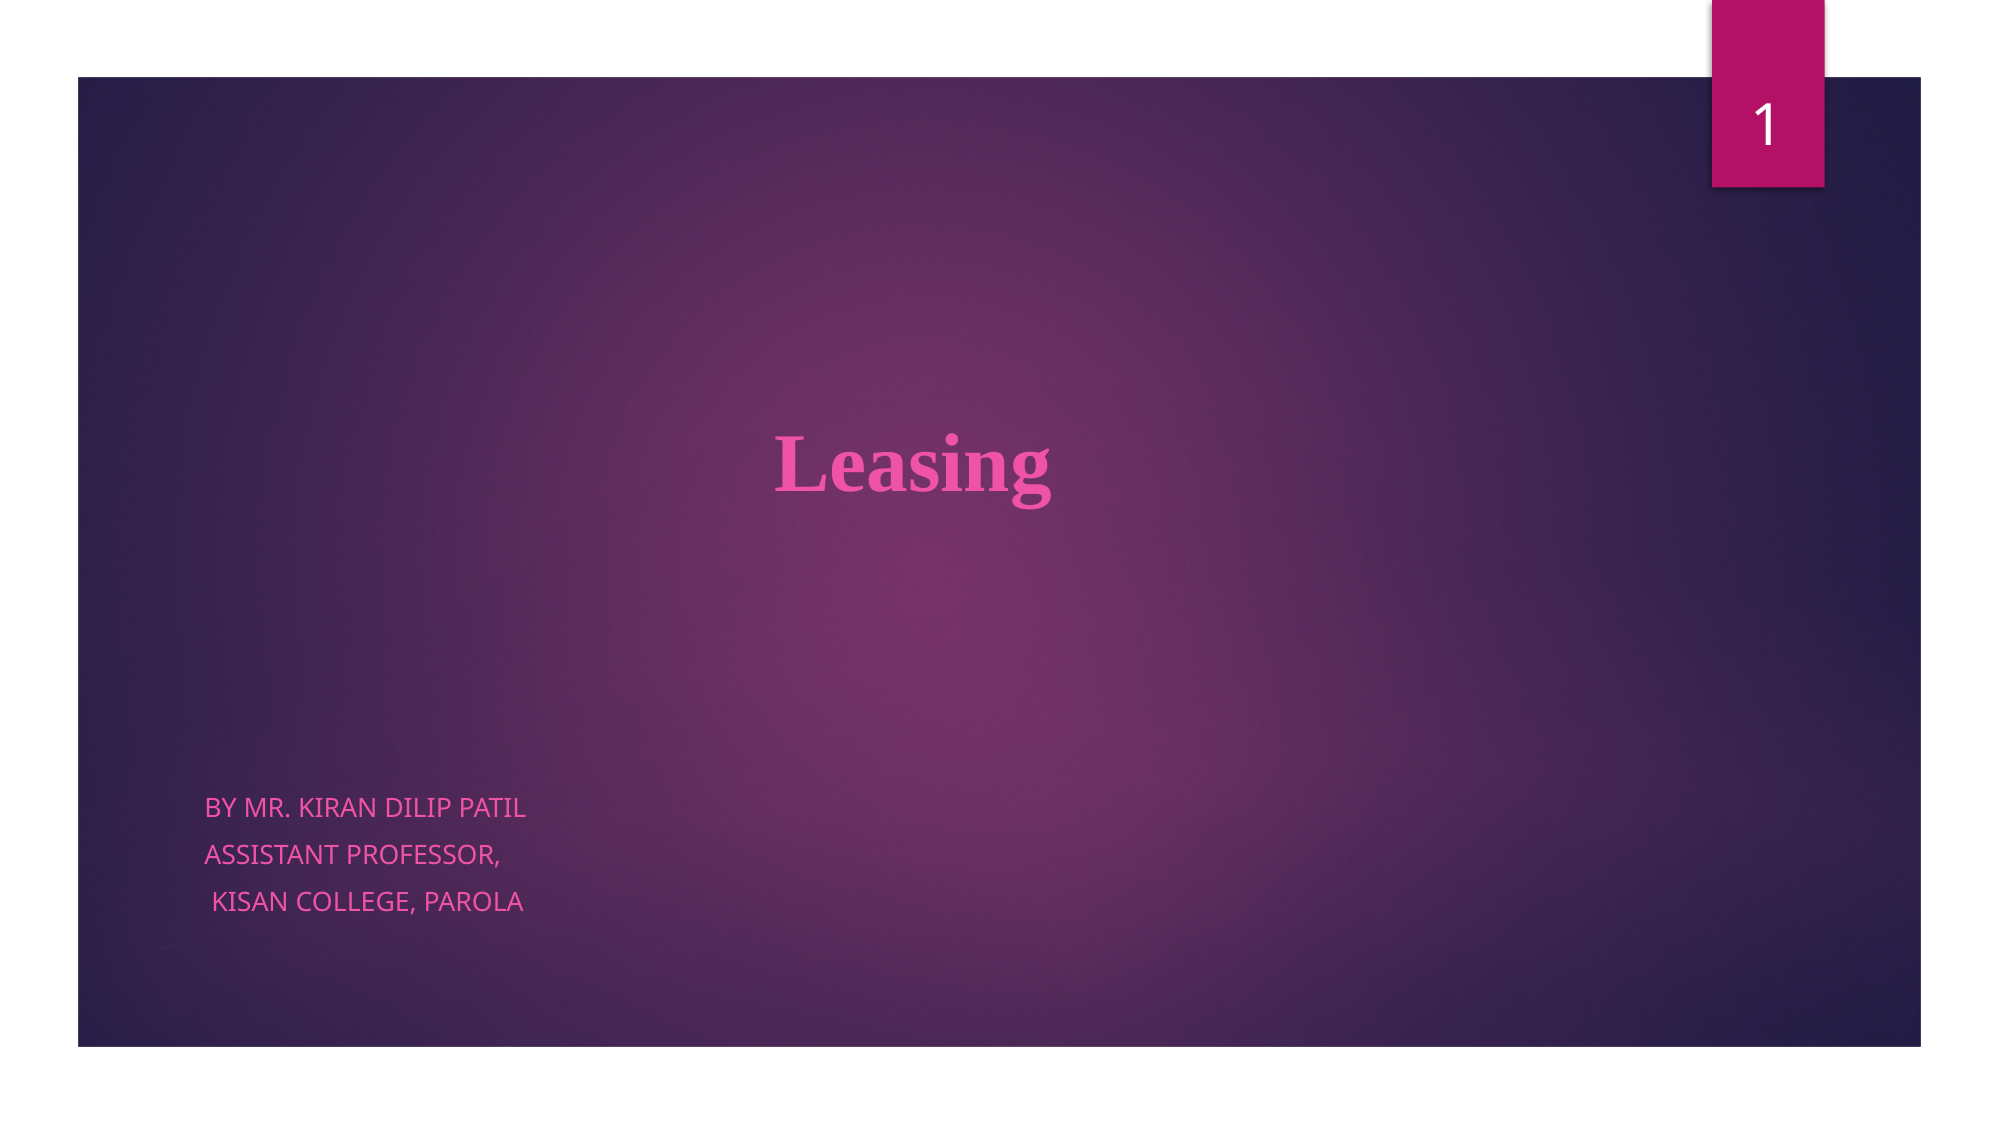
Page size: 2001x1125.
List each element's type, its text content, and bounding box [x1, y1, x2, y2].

title Leasing [189, 344, 1638, 616]
subtitle By MR. Kiran Dilip Patil Assistant Professor, Kisan college, Parola [189, 783, 1638, 925]
slide_number 1 [1698, 48, 1836, 175]
